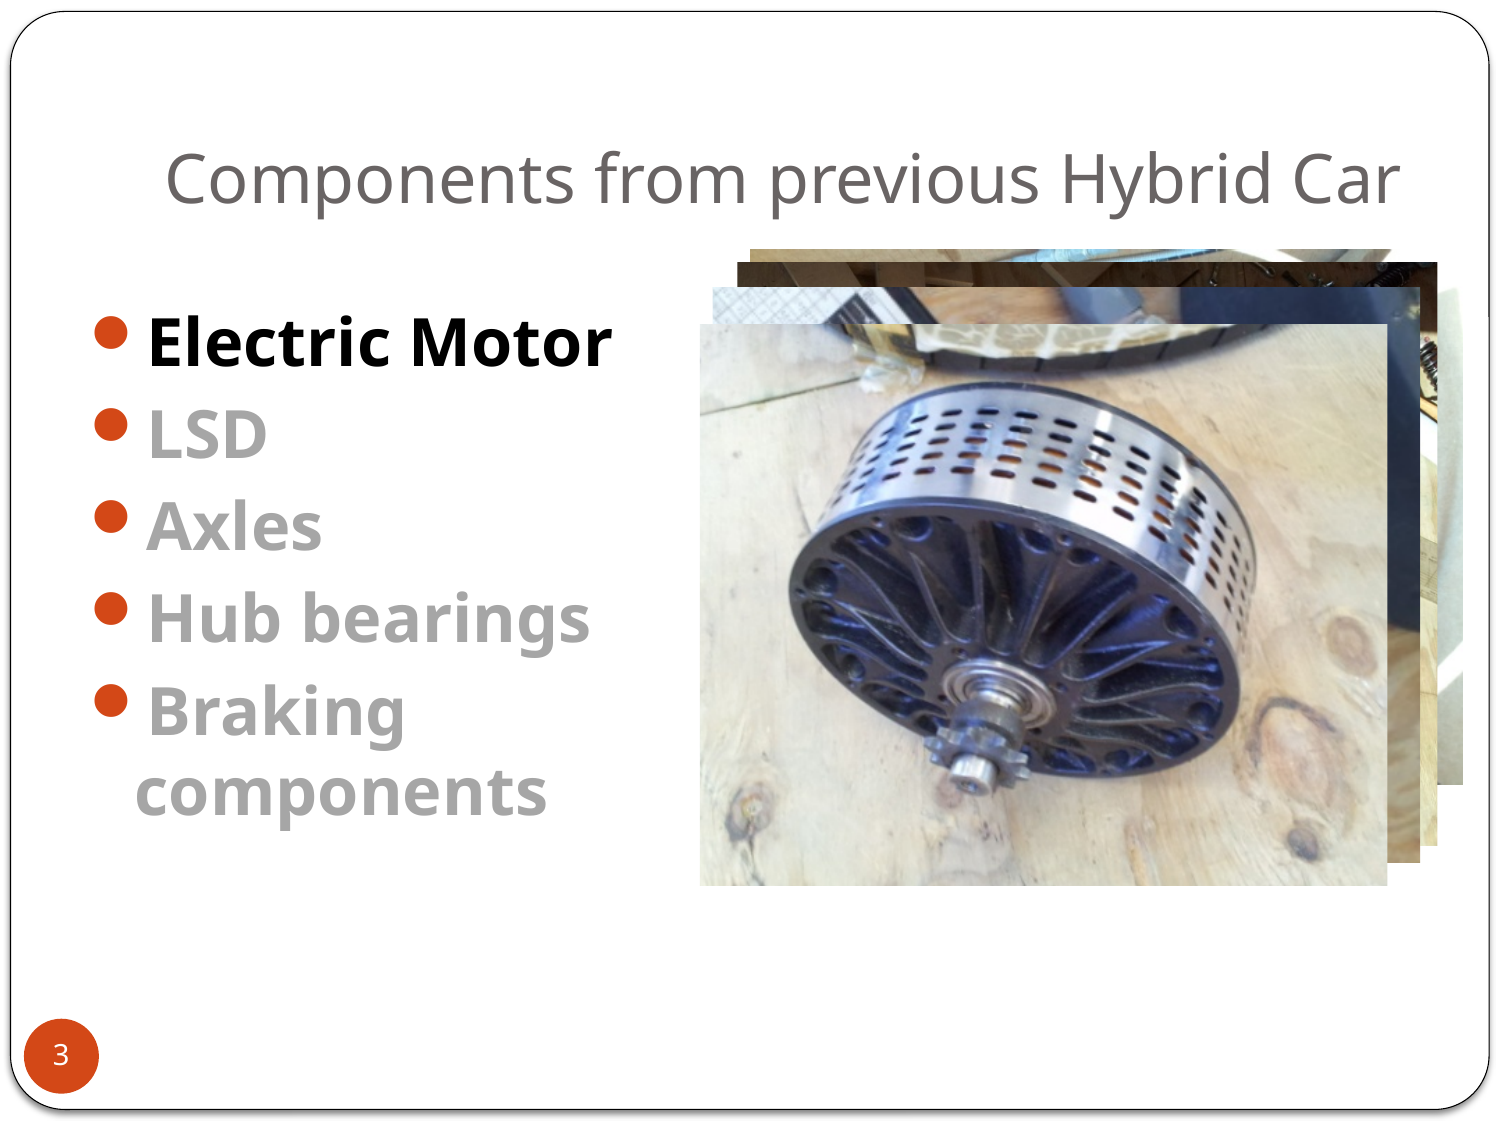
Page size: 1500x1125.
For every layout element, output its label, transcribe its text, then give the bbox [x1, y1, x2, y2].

title Components from previous Hybrid Car [150, 45, 1425, 233]
slide_number 3 [23, 1018, 99, 1094]
list Electric Motor LSD Axles Hub bearings Braking components [75, 200, 675, 943]
picture [699, 249, 1463, 886]
